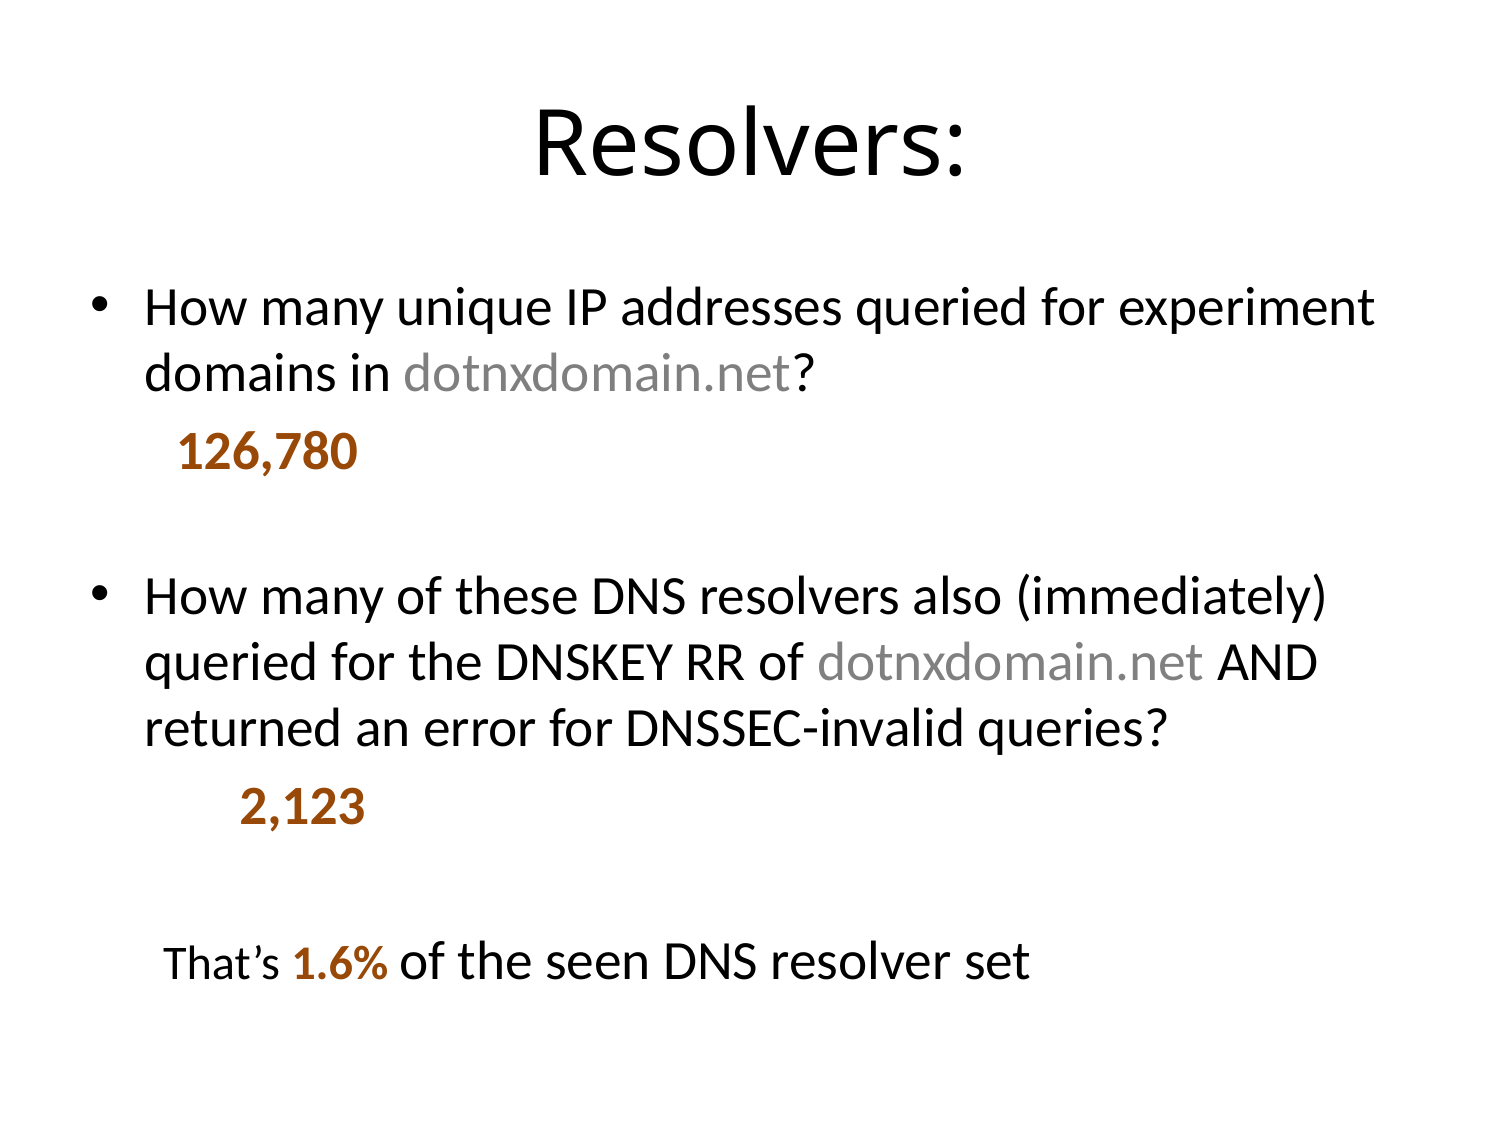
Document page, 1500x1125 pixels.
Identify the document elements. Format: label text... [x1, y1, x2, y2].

list How many unique IP addresses queried for experiment domains in dotnxdomain.net? 126,780 How many of these DNS resolvers also (immediately) queried for the DNSKEY RR of dotnxdomain.net AND returned an error for DNSSEC-invalid queries? 2,123 That’s 1.6% of the seen DNS resolver set [75, 262, 1425, 1005]
title Resolvers: [75, 45, 1425, 233]
